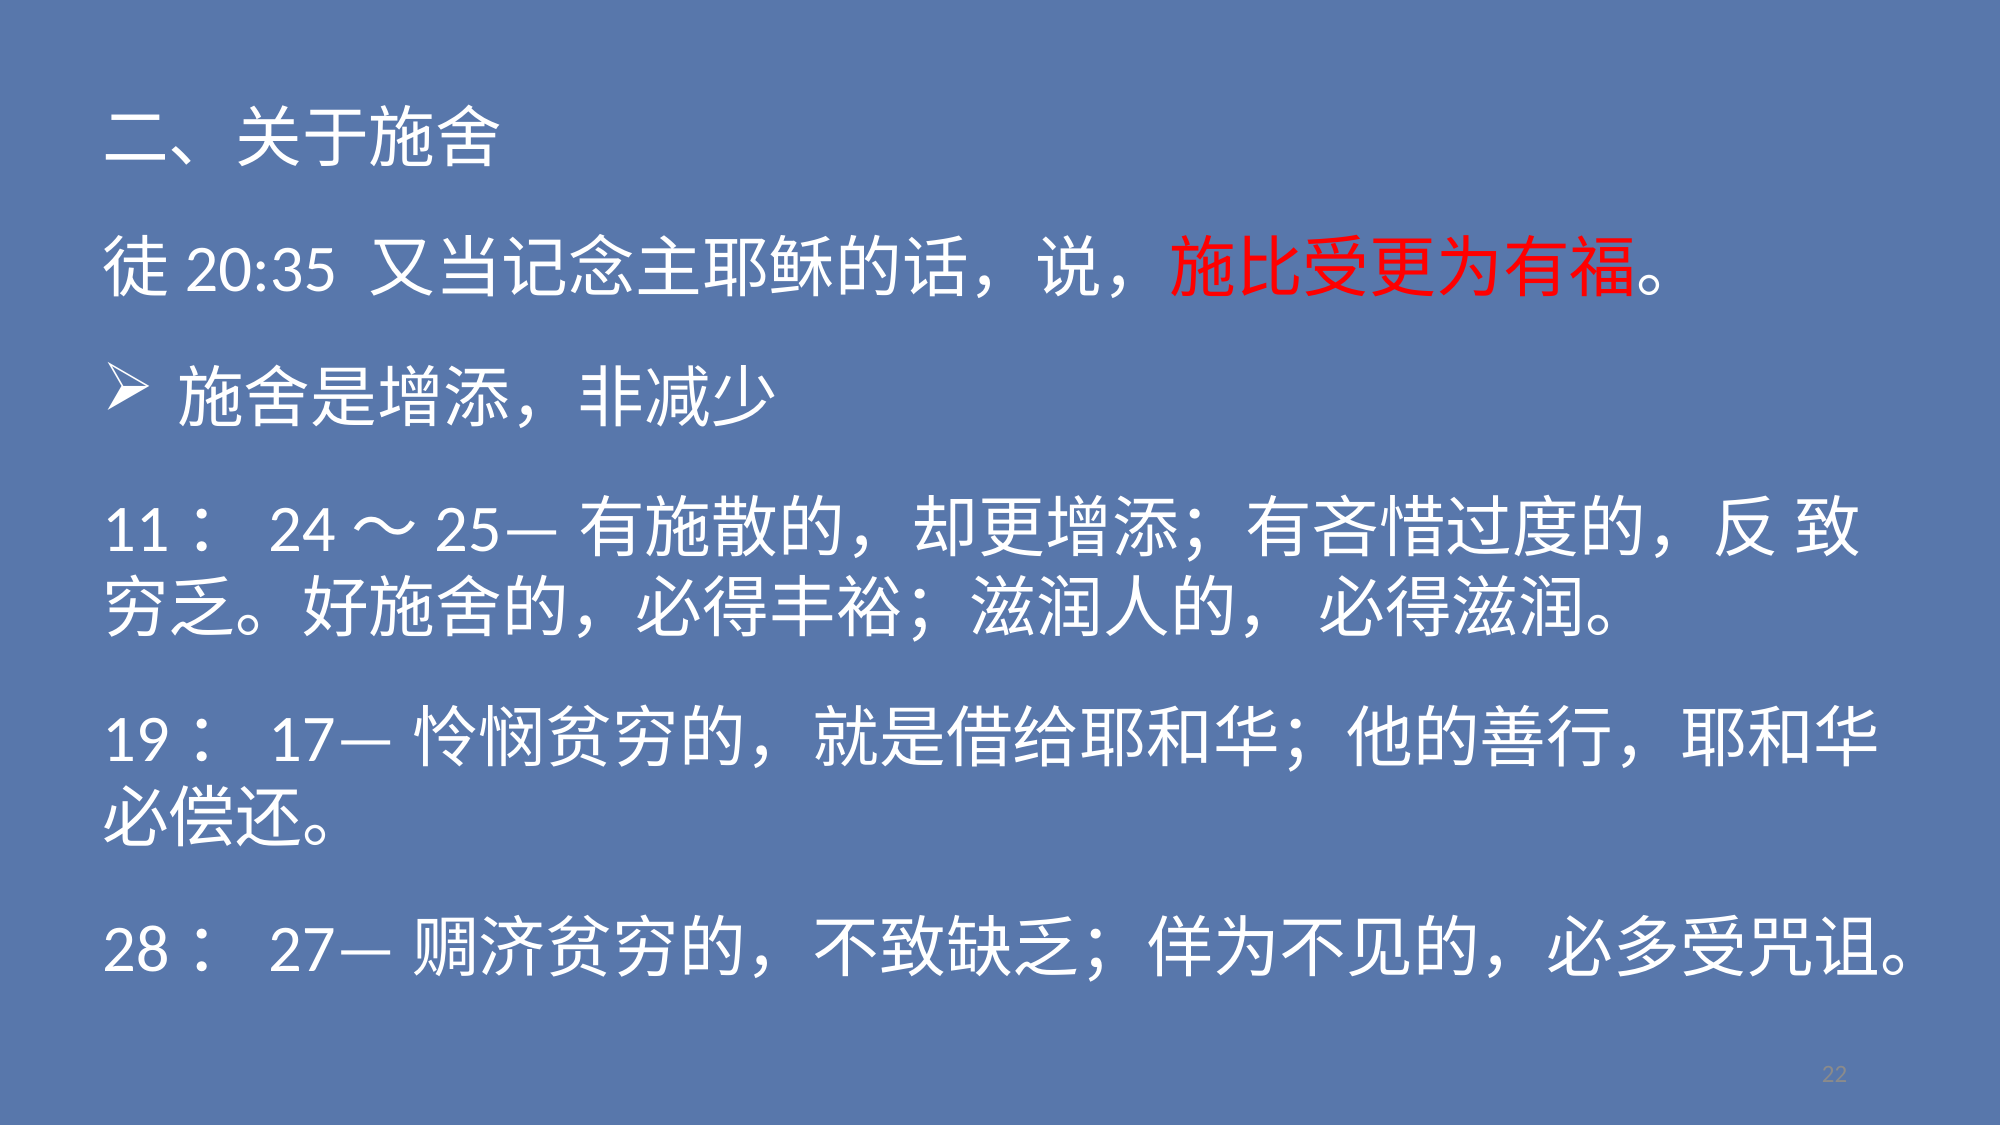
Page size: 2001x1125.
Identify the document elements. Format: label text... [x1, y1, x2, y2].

slide_number 22 [1412, 1042, 1863, 1103]
text_box 二、关于施舍 徒20:35 又当记念主耶稣的话，说，施比受更为有福。 施舍是增添，非减少 11：24～25—有施散的，却更增添；有吝惜过度的，反 致穷乏。好施舍的，必得丰裕；滋润人的， 必得滋润。 19：17—怜悯贫穷的，就是借给耶和华；他的善行，耶和华必偿还。 28：27—赒济贫穷的，不致缺乏；佯为不见的，必多受咒诅。 [87, 87, 1910, 1072]
